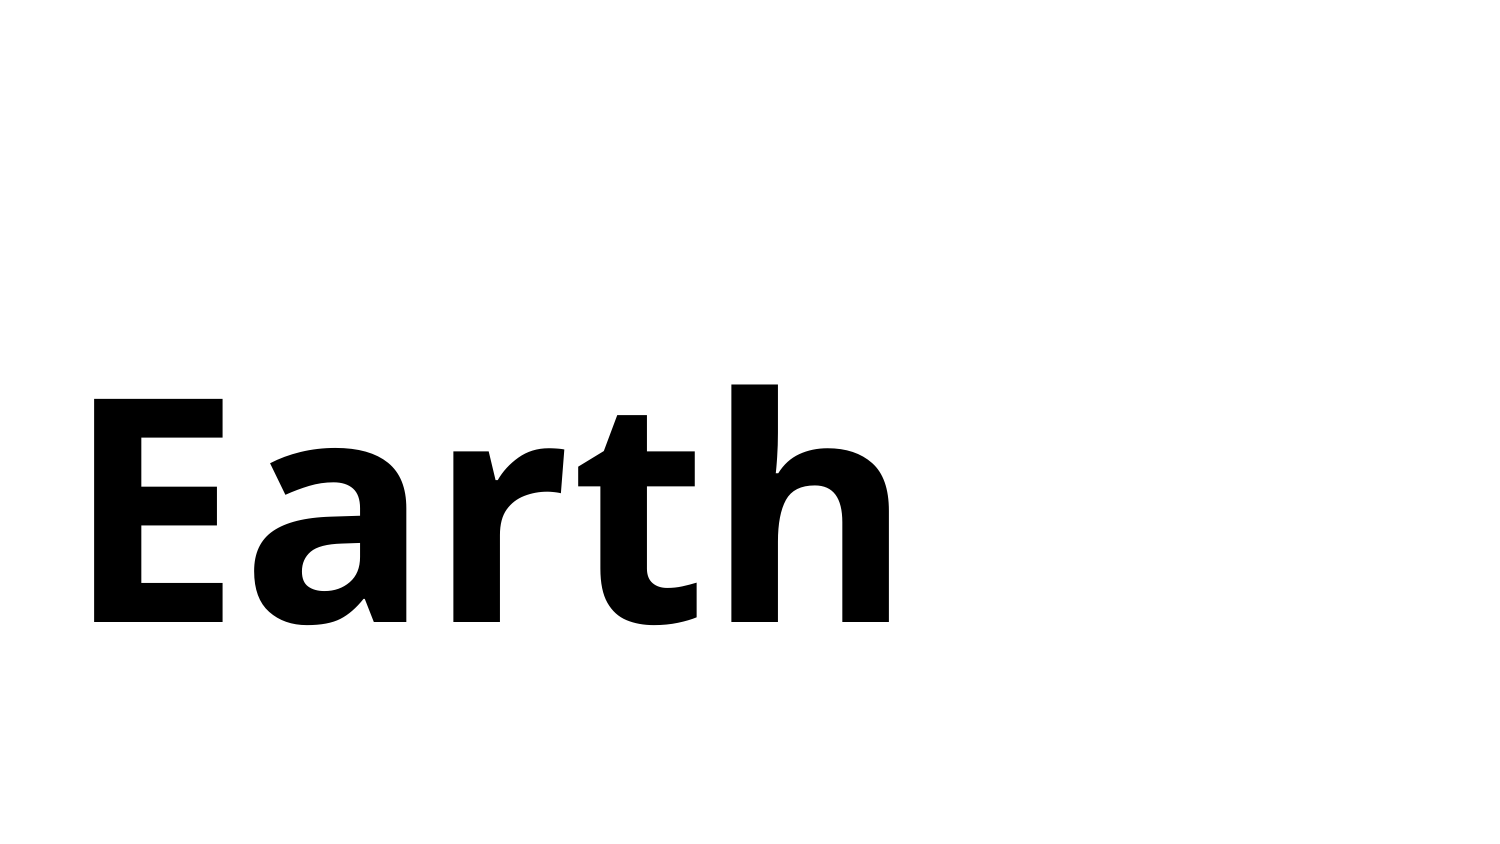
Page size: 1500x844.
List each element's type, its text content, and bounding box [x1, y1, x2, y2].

list Earth [51, 189, 1449, 750]
